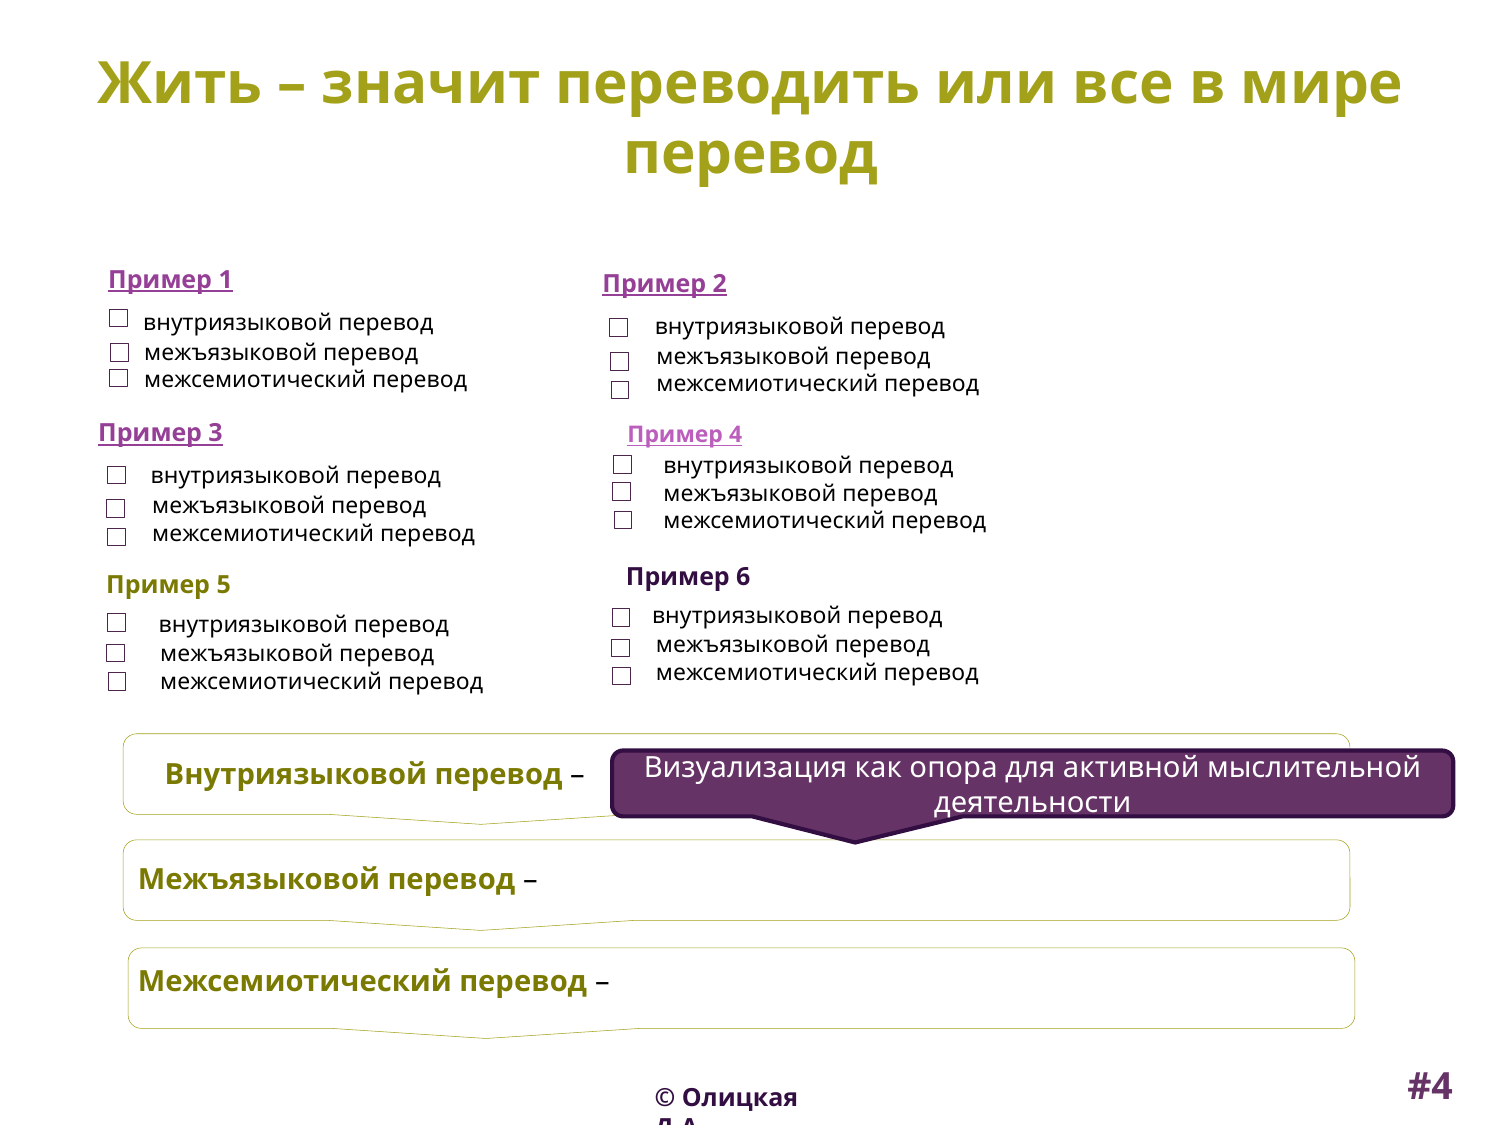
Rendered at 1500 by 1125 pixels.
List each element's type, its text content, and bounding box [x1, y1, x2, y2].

text_box [108, 341, 130, 363]
text_box Пример 1 внутриязыковой перевод межъязыковой перевод межсемиотический перевод [93, 255, 566, 409]
text_box Визуализация как опора для активной мыслительной деятельности [609, 748, 1456, 845]
text_box [125, 1005, 1358, 1041]
text_box Жить – значит переводить или все в мире перевод [65, 38, 1436, 193]
text_box [121, 731, 1353, 827]
text_box [107, 307, 129, 329]
text_box [121, 837, 1353, 933]
text_box Межъязыковой перевод – [123, 853, 1379, 903]
text_box [612, 509, 634, 531]
text_box [108, 367, 129, 389]
text_box Пример 5 внутриязыковой перевод межъязыковой перевод межсемиотический перевод [91, 561, 588, 757]
text_box Пример 6 внутриязыковой перевод межъязыковой перевод межсемиотический перевод [610, 552, 1108, 731]
text_box Межсемиотический перевод – [123, 954, 1393, 1005]
text_box Пример 2 внутриязыковой перевод межъязыковой перевод межсемиотический перевод [587, 260, 1084, 459]
text_box [105, 464, 127, 486]
text_box [127, 945, 1356, 954]
text_box [609, 637, 631, 659]
text_box [608, 351, 630, 372]
text_box [105, 642, 126, 664]
text_box [611, 480, 633, 502]
text_box [610, 665, 632, 687]
text_box Пример 4 внутриязыковой перевод межъязыковой перевод межсемиотический перевод [612, 412, 1109, 596]
text_box © Олицкая Д.А. [639, 1074, 862, 1125]
text_box [105, 498, 126, 519]
text_box [105, 526, 127, 548]
text_box #4 [1392, 1054, 1500, 1115]
text_box [105, 611, 127, 633]
text_box [610, 607, 632, 628]
text_box [607, 317, 629, 338]
text_box Пример 3 внутриязыковой перевод межъязыковой перевод межсемиотический перевод [83, 409, 580, 608]
text_box Внутриязыковой перевод – [149, 747, 1410, 798]
text_box [611, 453, 633, 475]
text_box [609, 379, 631, 401]
text_box [106, 671, 128, 693]
